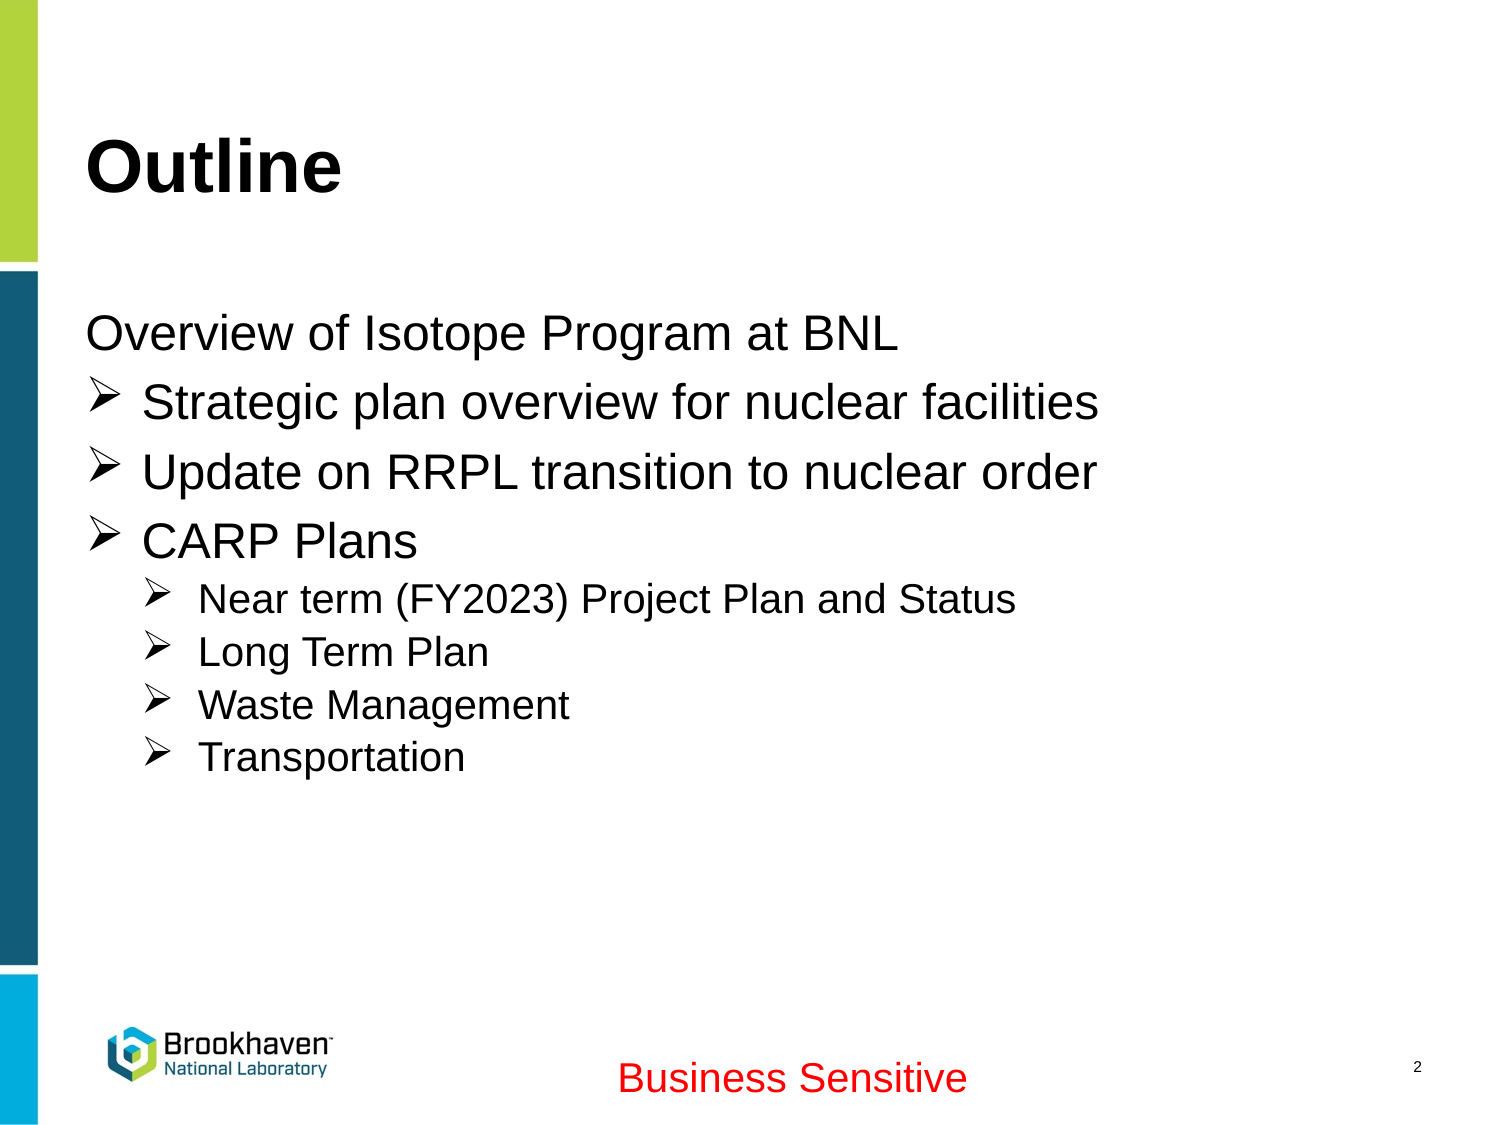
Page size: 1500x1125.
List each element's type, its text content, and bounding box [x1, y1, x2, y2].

text_box Business Sensitive [547, 1042, 1039, 1108]
slide_number 2 [1376, 1036, 1430, 1097]
title Outline [70, 59, 1430, 278]
list Overview of Isotope Program at BNL Strategic plan overview for nuclear facilities Update on RRPL transition to nuclear order CARP Plans Near term (FY2023) Project Plan and Status Long Term Plan Waste Management Transportation [70, 299, 1430, 990]
picture [0, 0, 1500, 1125]
